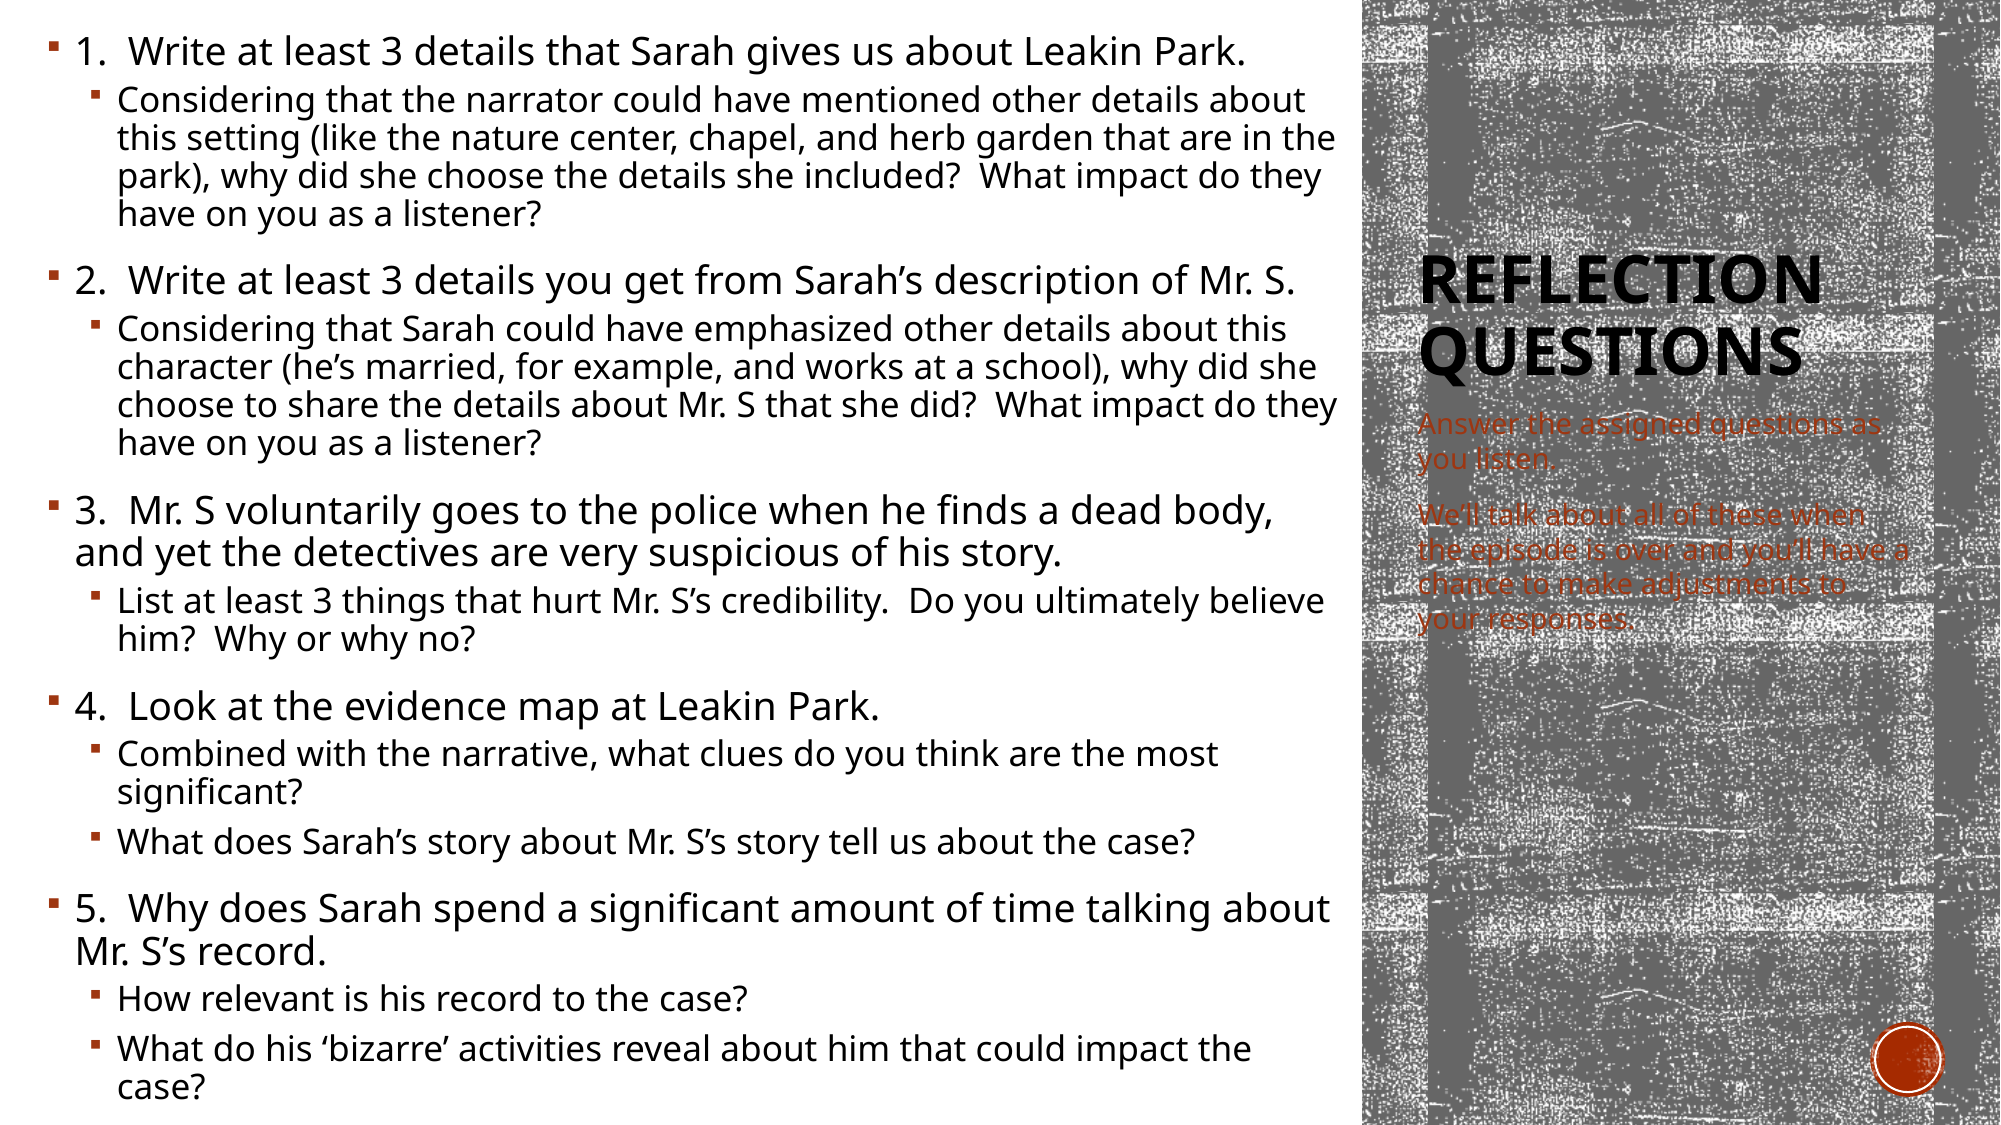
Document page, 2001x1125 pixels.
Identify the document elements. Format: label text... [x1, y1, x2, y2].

list 1. Write at least 3 details that Sarah gives us about Leakin Park. Considering that the narrator could have mentioned other details about this setting (like the nature center, chapel, and herb garden that are in the park), why did she choose the details she included? What impact do they have on you as a listener? 2. Write at least 3 details you get from Sarah’s description of Mr. S. Considering that Sarah could have emphasized other details about this character (he’s married, for example, and works at a school), why did she choose to share the details about Mr. S that she did? What impact do they have on you as a listener? 3. Mr. S voluntarily goes to the police when he finds a dead body, and yet the detectives are very suspicious of his story. List at least 3 things that hurt Mr. S’s credibility. Do you ultimately believe him? Why or why no? 4. Look at the evidence map at Leakin Park. Combined with the narrative, what clues do you think are the most significant? What does Sarah’s story about Mr. S’s story tell us about the case? 5. Why does Sarah spend a significant amount of time talking about Mr. S’s record. How relevant is his record to the case? What do his ‘bizarre’ activities reveal about him that could impact the case? [31, 24, 1361, 1125]
title Reflection Questions [1402, 112, 1928, 397]
list Answer the assigned questions as you listen. We’ll talk about all of these when the episode is over and you’ll have a chance to make adjustments to your responses. [1402, 397, 1928, 938]
